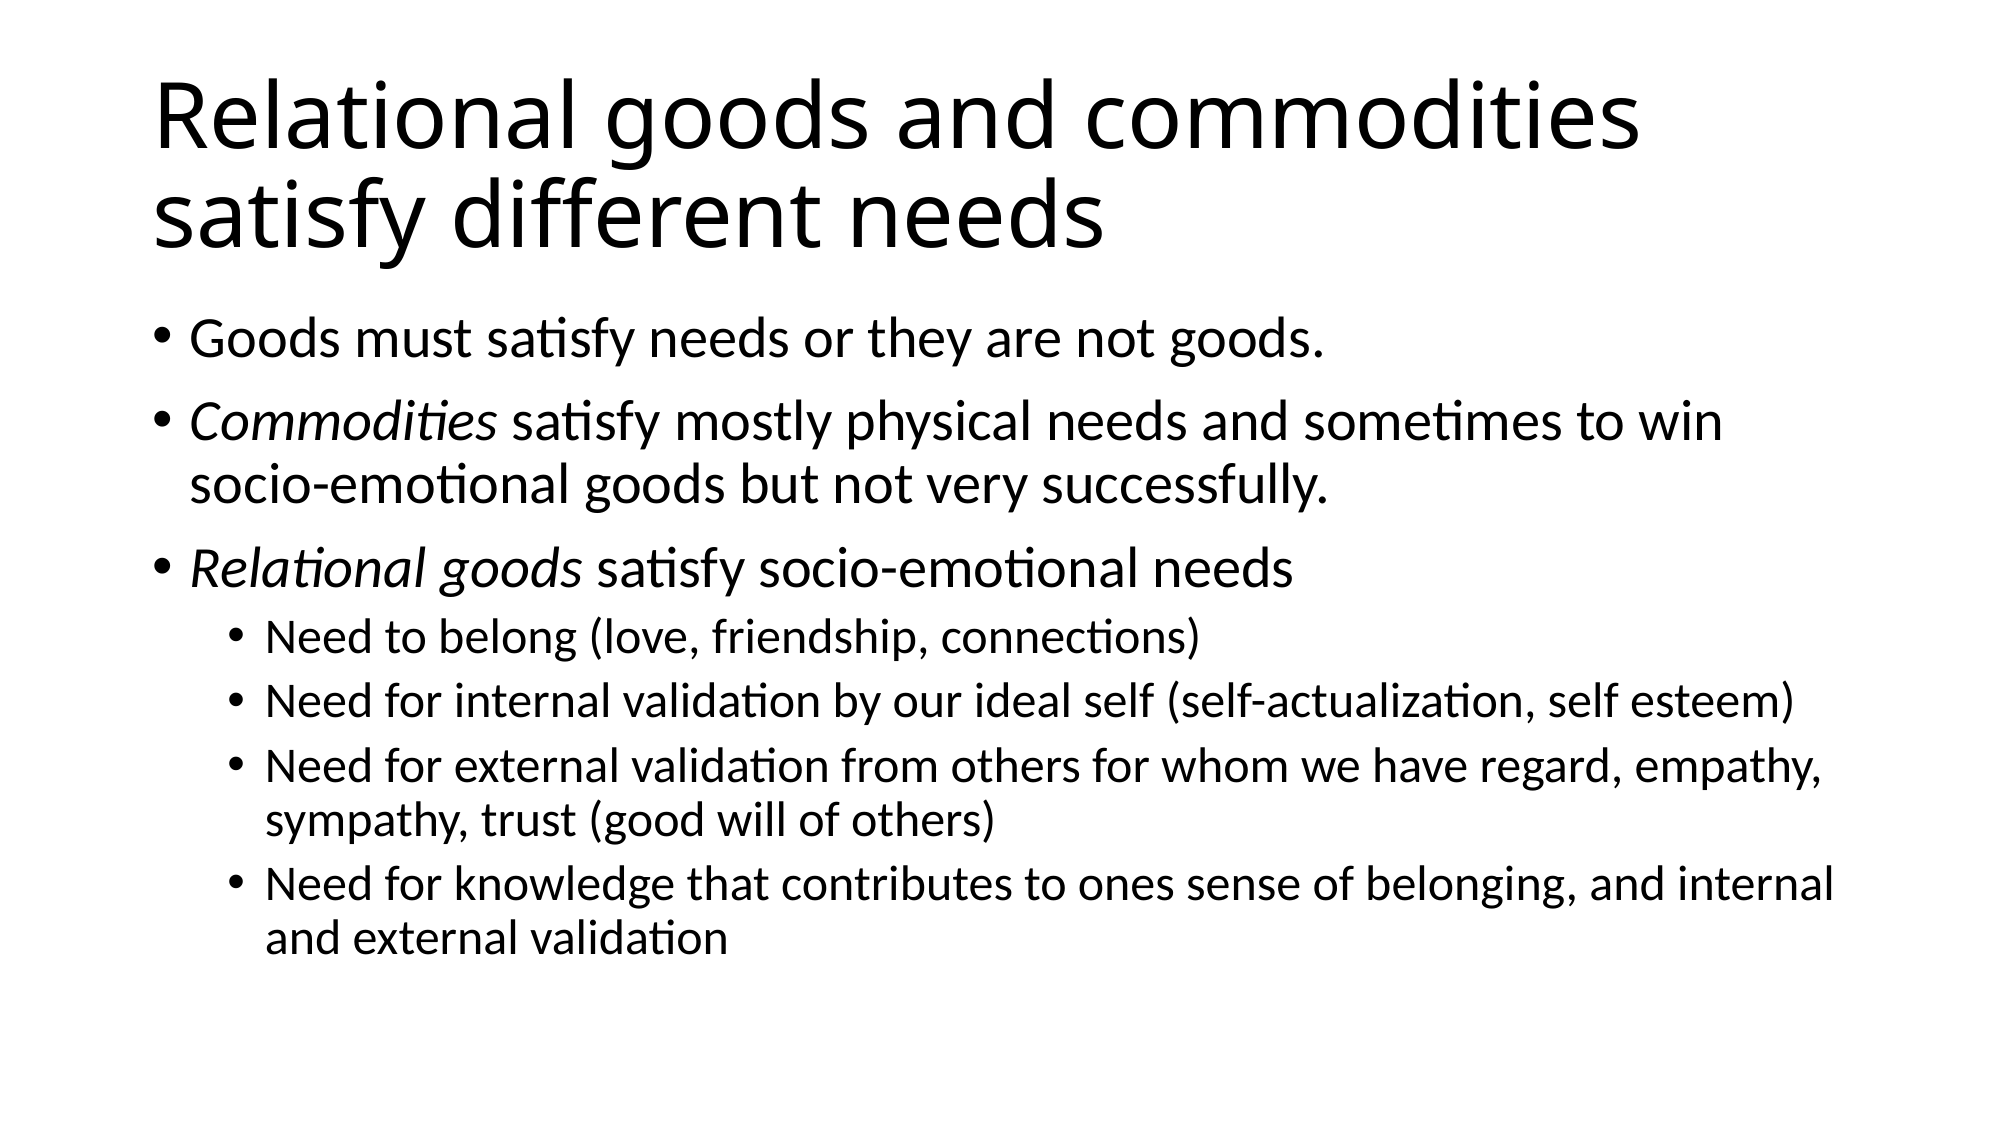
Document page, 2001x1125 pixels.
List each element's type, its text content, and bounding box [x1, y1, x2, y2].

title Relational goods and commodities satisfy different needs [137, 59, 1863, 278]
list Goods must satisfy needs or they are not goods. Commodities satisfy mostly physical needs and sometimes to win socio-emotional goods but not very successfully. Relational goods satisfy socio-emotional needs Need to belong (love, friendship, connections) Need for internal validation by our ideal self (self-actualization, self esteem) Need for external validation from others for whom we have regard, empathy, sympathy, trust (good will of others) Need for knowledge that contributes to ones sense of belonging, and internal and external validation [137, 299, 1863, 1014]
